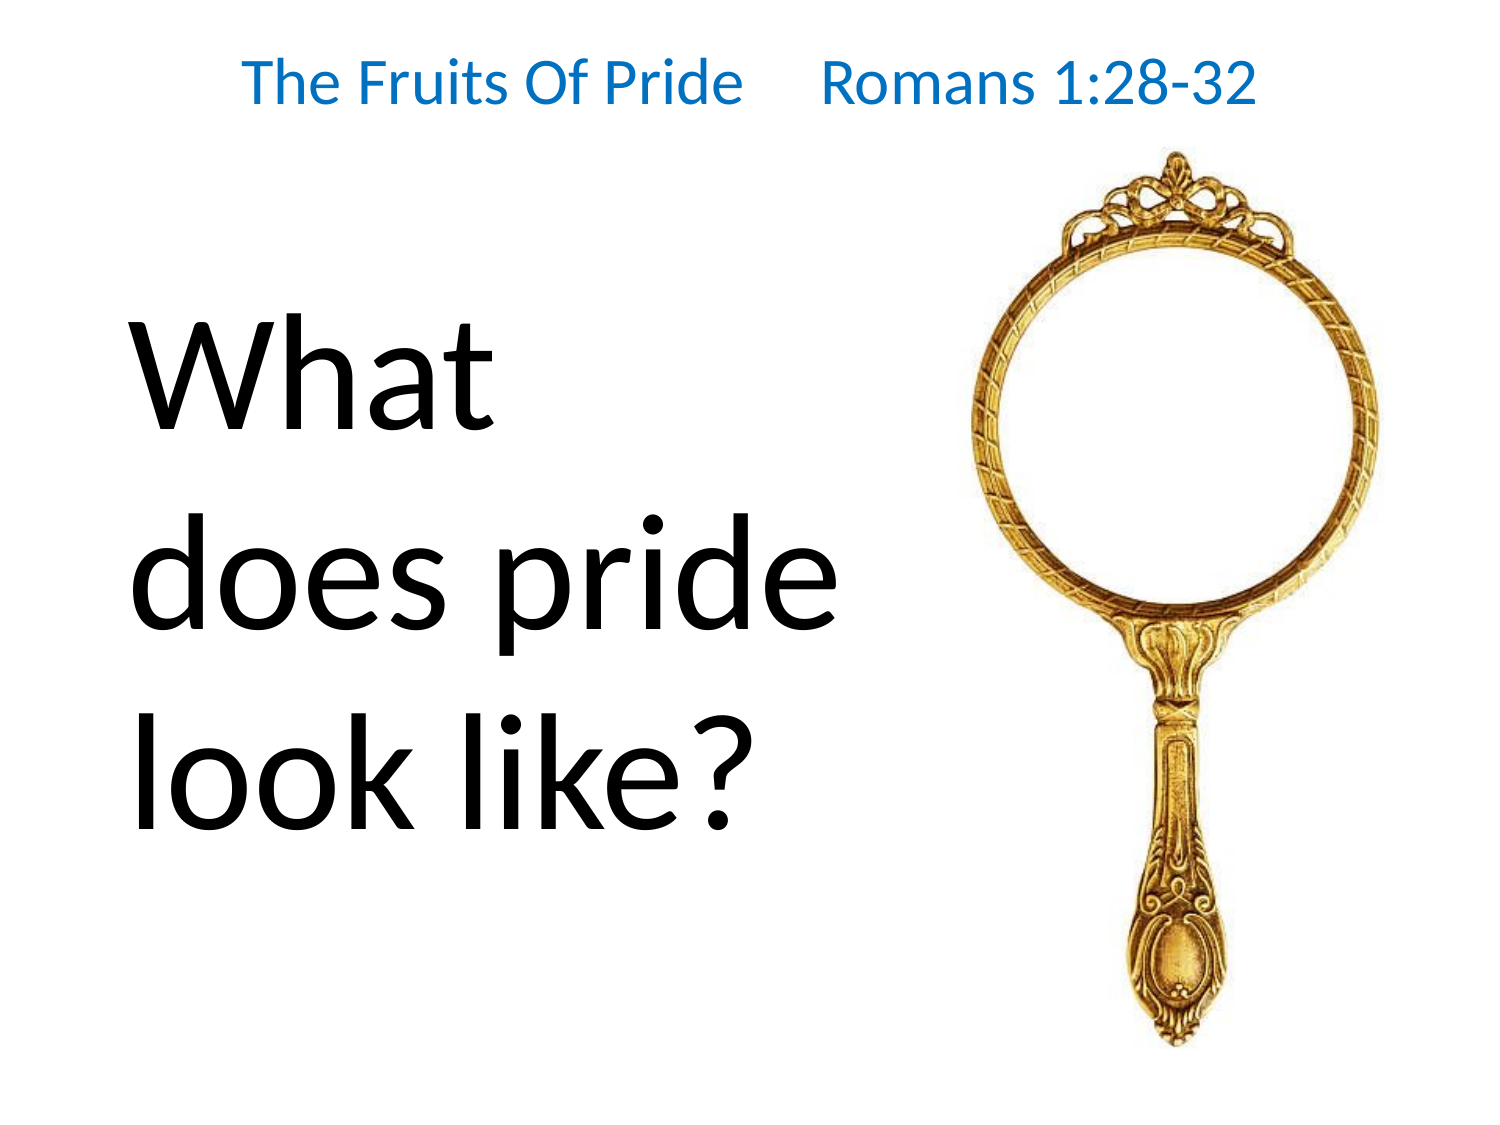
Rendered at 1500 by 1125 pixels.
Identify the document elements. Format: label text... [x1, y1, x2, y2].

text_box The Fruits Of Pride Romans 1:28-32 [0, 24, 1500, 125]
text_box What does pride look like? [112, 255, 859, 871]
picture [859, 122, 1497, 1080]
